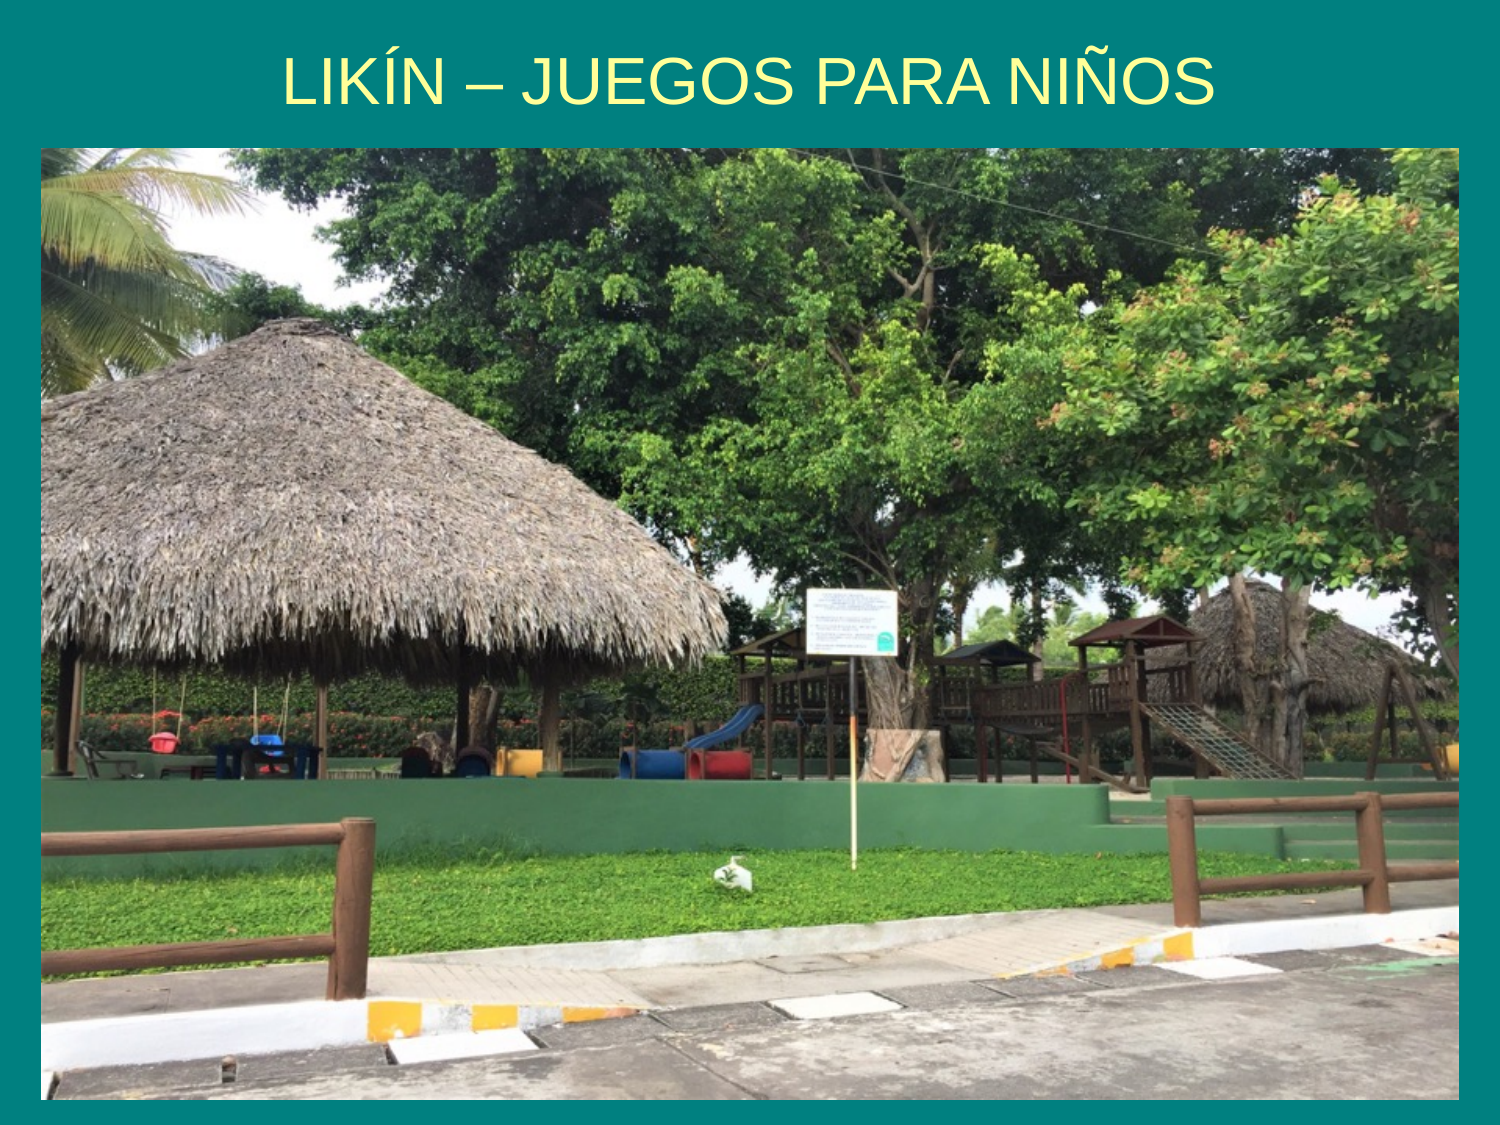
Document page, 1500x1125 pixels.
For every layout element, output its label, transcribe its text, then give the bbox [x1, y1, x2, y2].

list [41, 148, 1459, 1100]
title LIKÍN – JUEGOS PARA NIÑOS [74, 6, 1426, 148]
